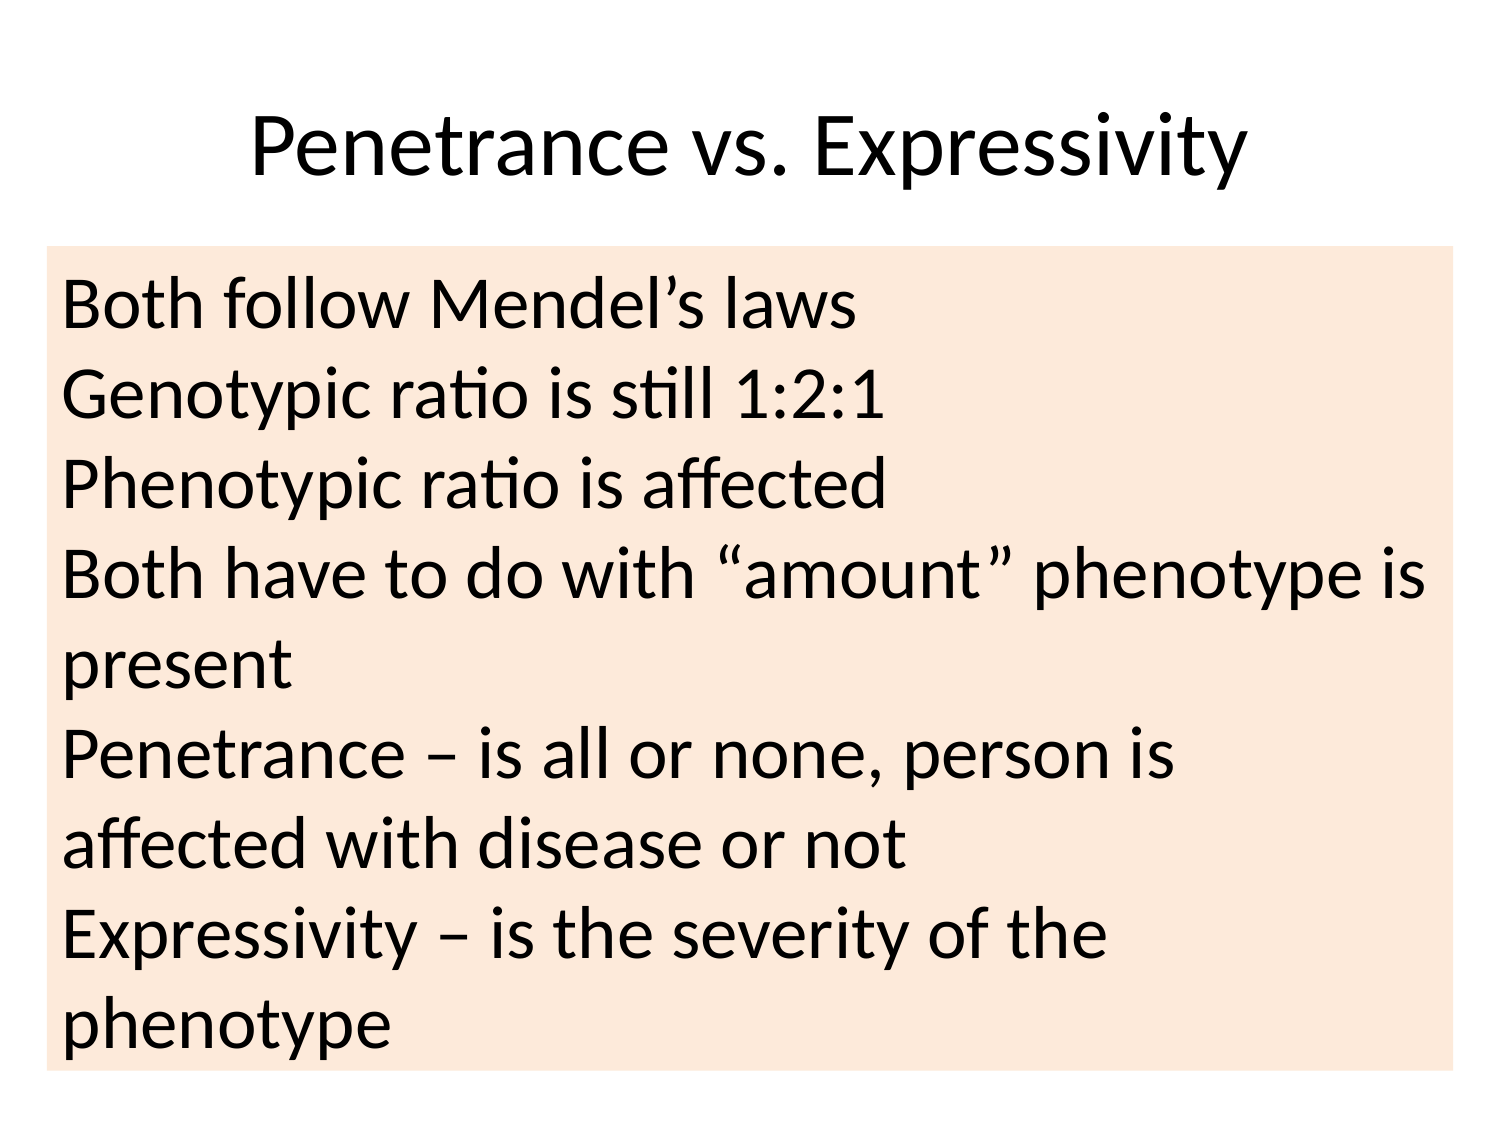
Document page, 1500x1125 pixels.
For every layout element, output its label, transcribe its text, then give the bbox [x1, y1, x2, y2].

text_box Both follow Mendel’s laws Genotypic ratio is still 1:2:1 Phenotypic ratio is affected Both have to do with “amount” phenotype is present Penetrance – is all or none, person is affected with disease or not Expressivity – is the severity of the phenotype [46, 246, 1454, 1071]
title Penetrance vs. Expressivity [75, 45, 1425, 233]
